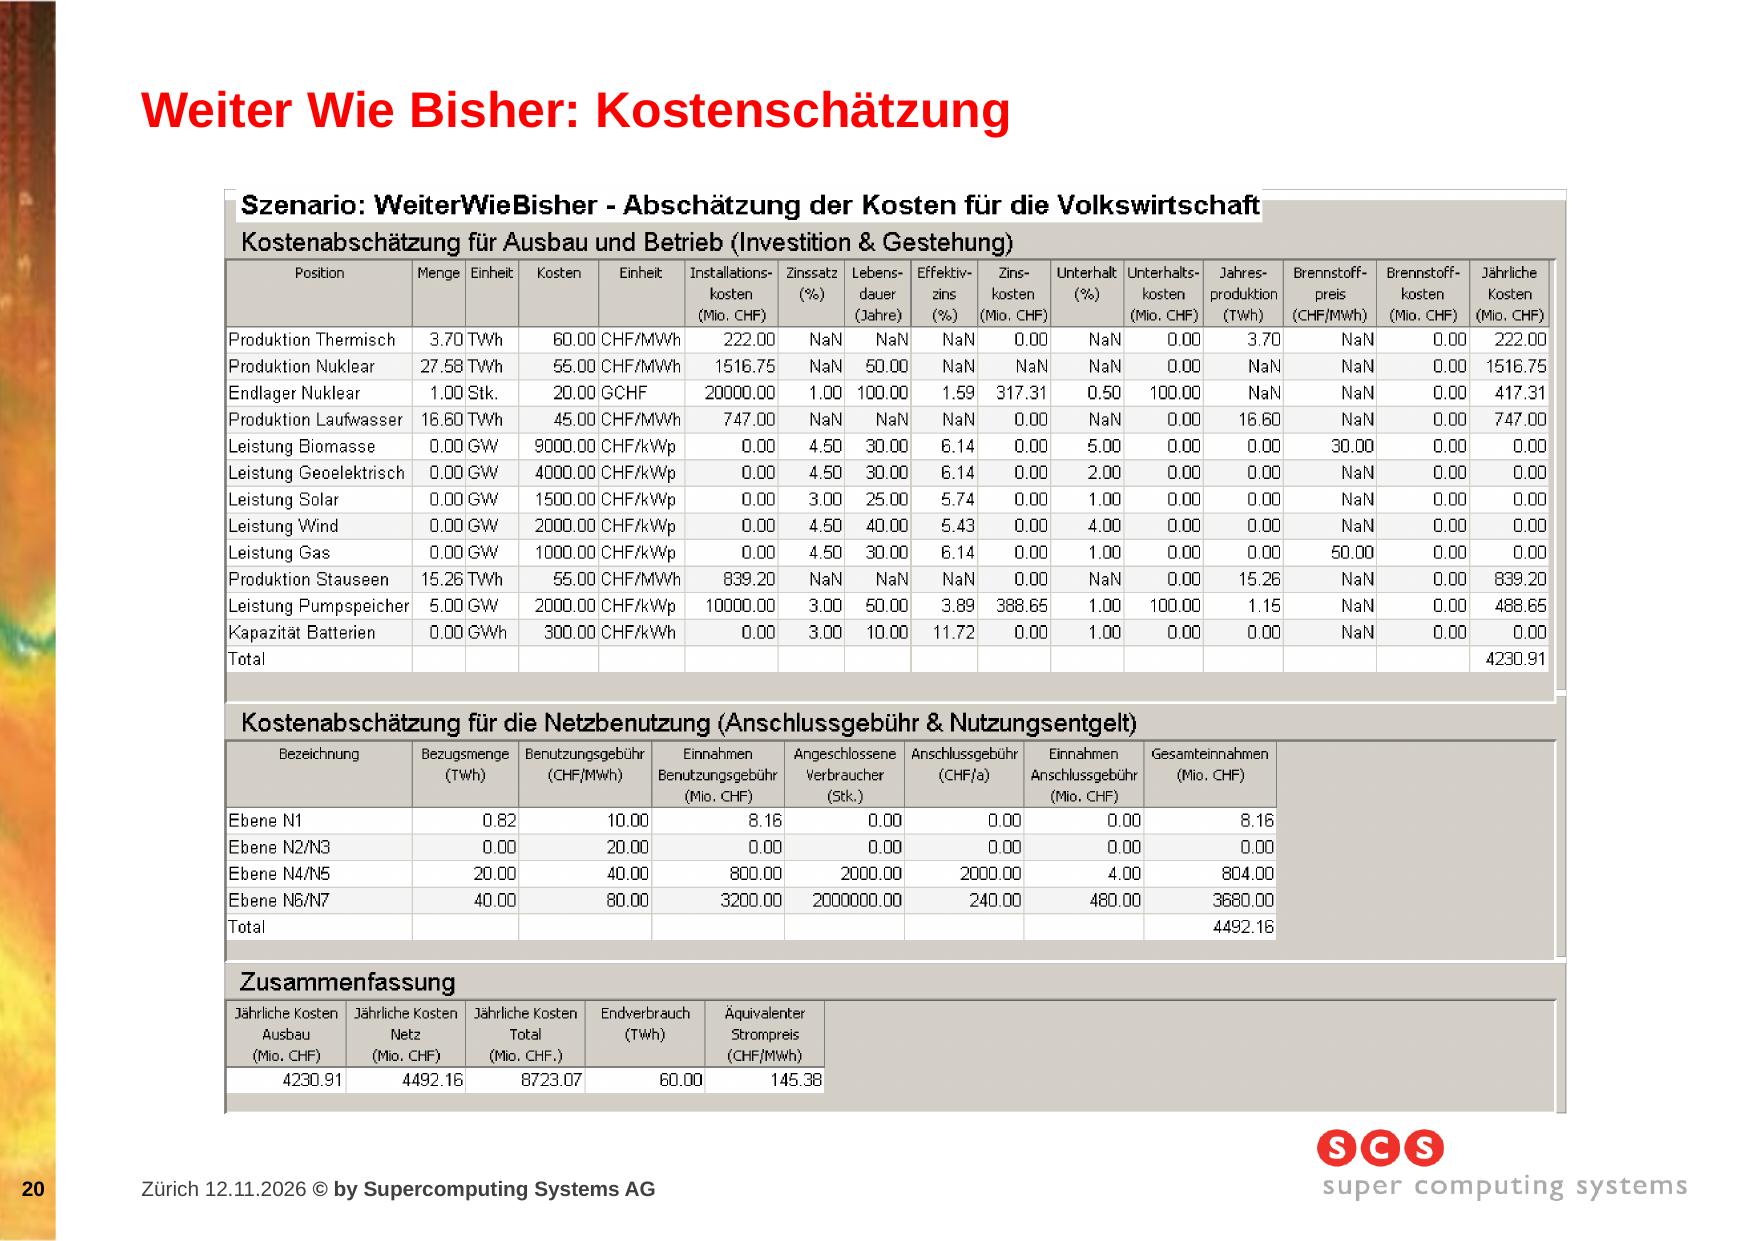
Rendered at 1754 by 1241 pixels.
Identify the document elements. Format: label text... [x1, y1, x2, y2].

title Weiter Wie Bisher: Kostenschätzung [123, 68, 1659, 219]
picture [0, 2, 55, 1239]
picture [1304, 1115, 1706, 1215]
picture [224, 182, 1567, 1114]
